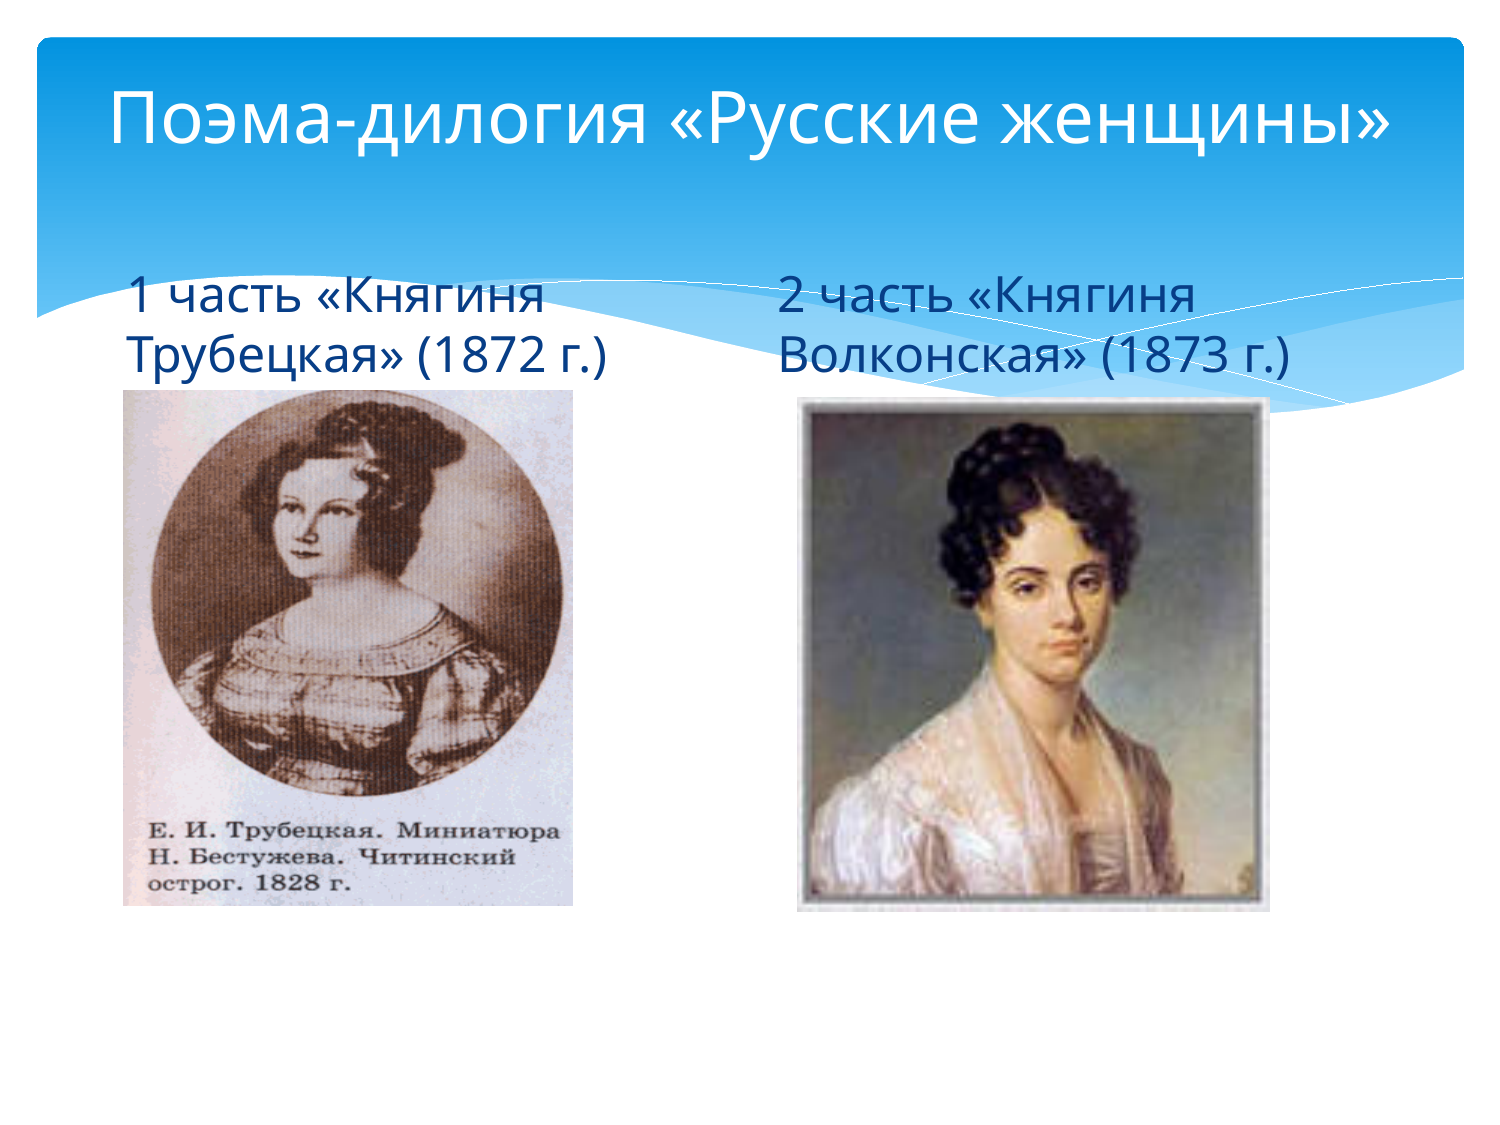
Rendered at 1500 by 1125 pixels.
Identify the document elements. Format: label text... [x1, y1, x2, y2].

list 1 часть «Княгиня Трубецкая» (1872 г.) [111, 255, 738, 1005]
picture [123, 390, 574, 906]
title Поэма-дилогия «Русские женщины» [75, 55, 1425, 173]
picture [796, 396, 1270, 912]
list 2 часть «Княгиня Волконская» (1873 г.) [761, 255, 1389, 1005]
